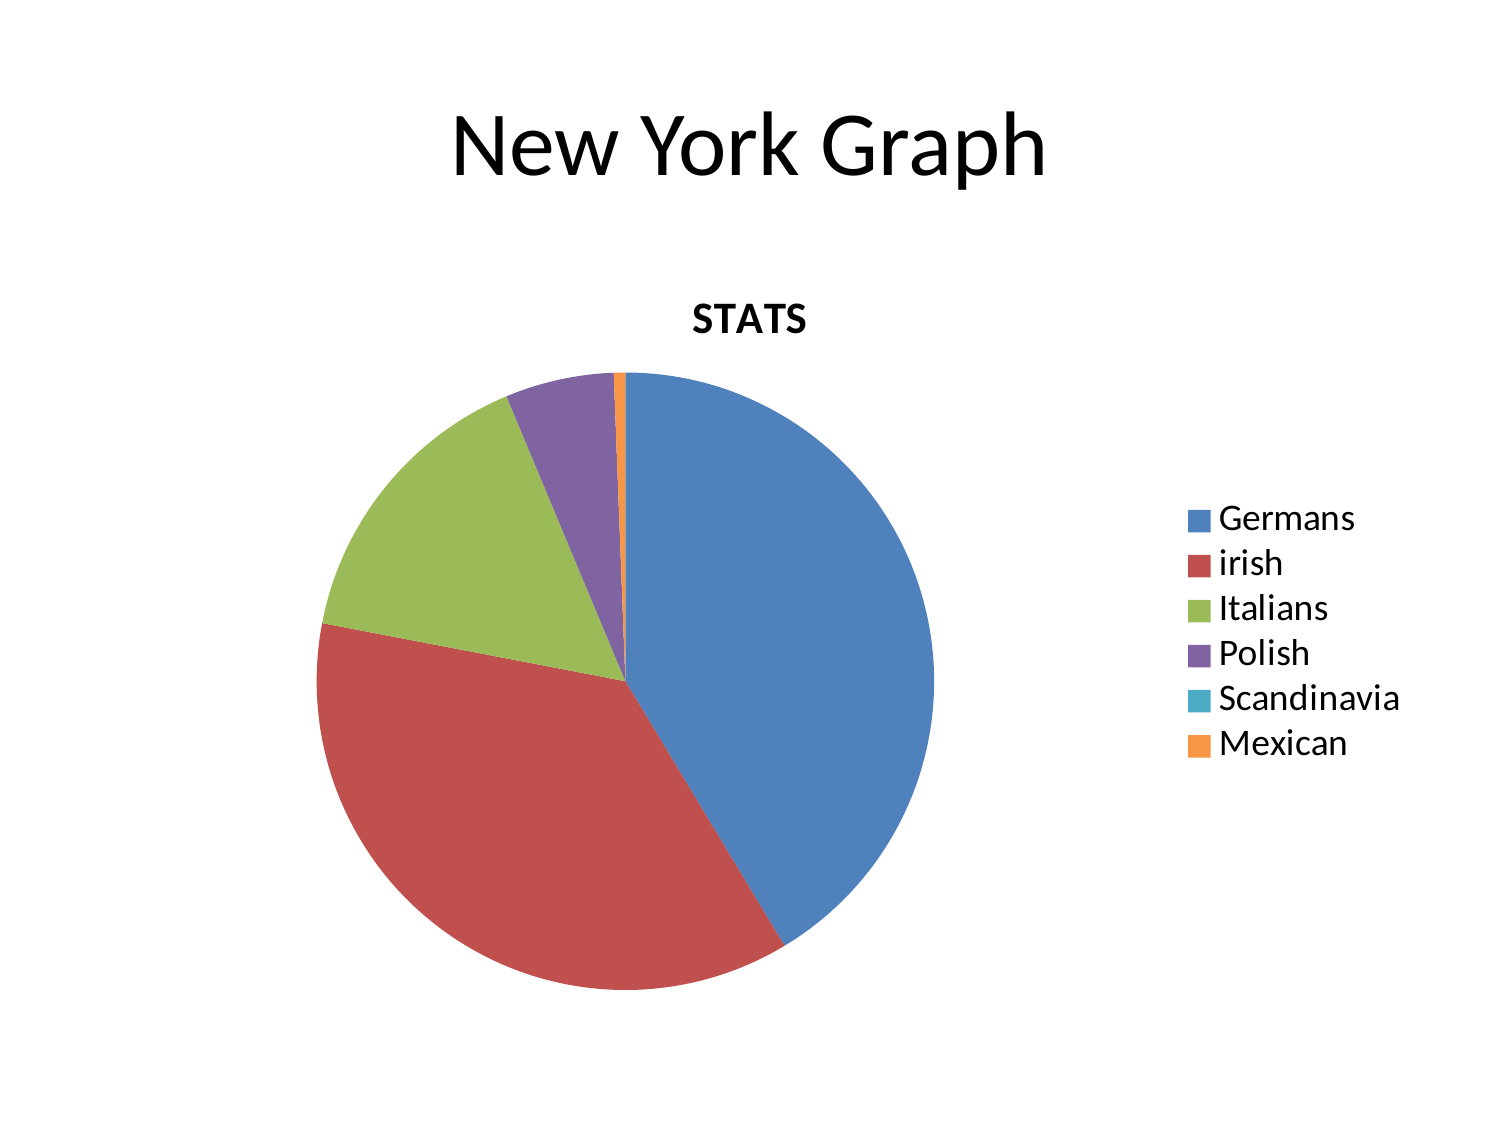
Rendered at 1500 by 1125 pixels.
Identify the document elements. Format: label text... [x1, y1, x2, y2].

title New York Graph [75, 45, 1425, 233]
chart [74, 262, 1426, 1006]
